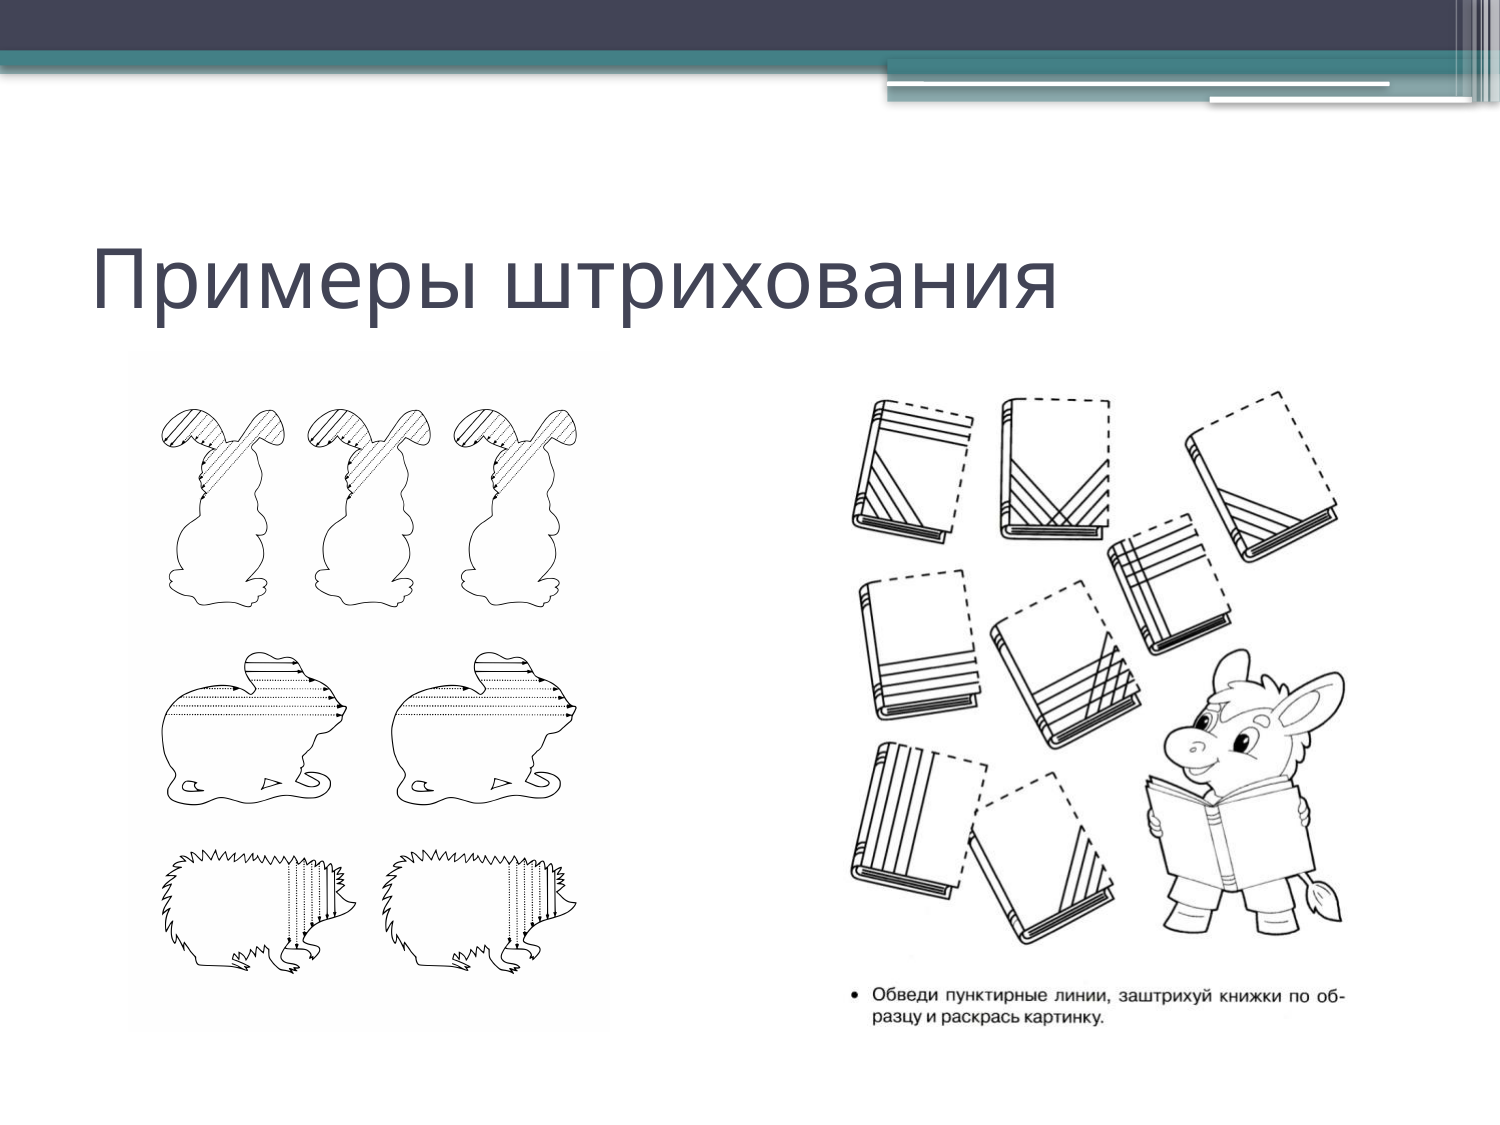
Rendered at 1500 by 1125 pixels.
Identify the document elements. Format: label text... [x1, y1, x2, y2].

title Примеры штрихования [75, 187, 1425, 363]
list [843, 386, 1353, 1030]
picture [128, 351, 610, 1032]
